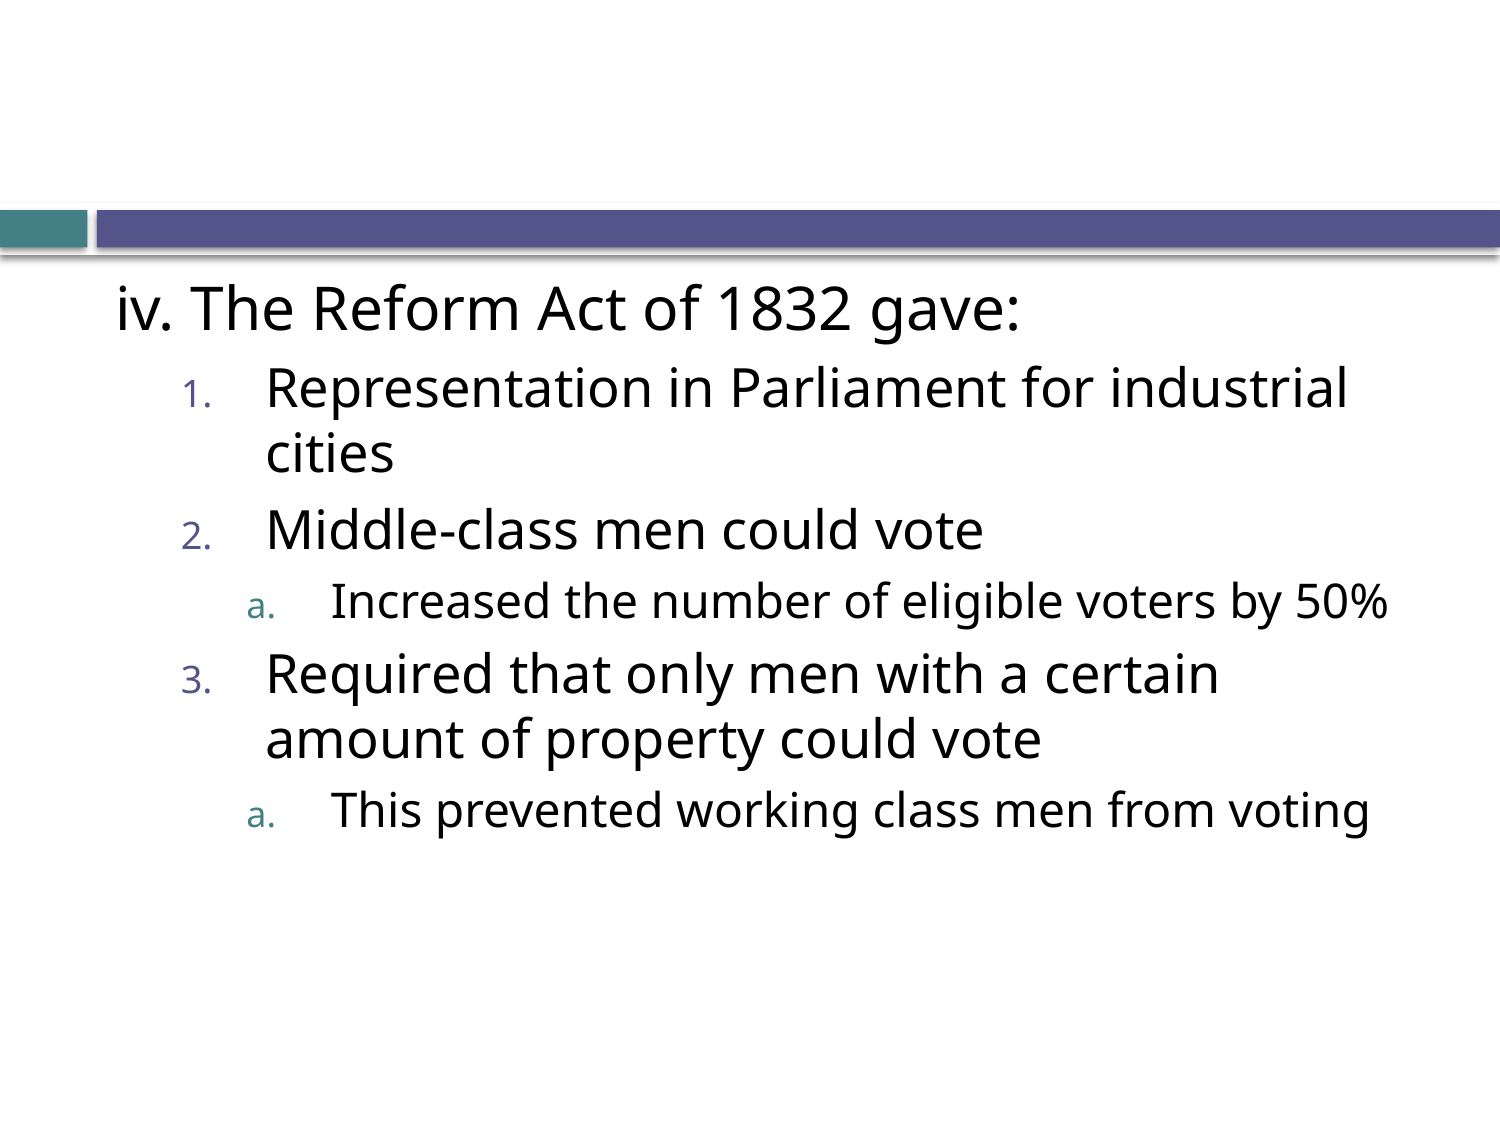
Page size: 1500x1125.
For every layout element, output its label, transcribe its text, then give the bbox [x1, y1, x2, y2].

list iv. The Reform Act of 1832 gave: Representation in Parliament for industrial cities Middle-class men could vote Increased the number of eligible voters by 50% Required that only men with a certain amount of property could vote This prevented working class men from voting [100, 262, 1438, 1000]
